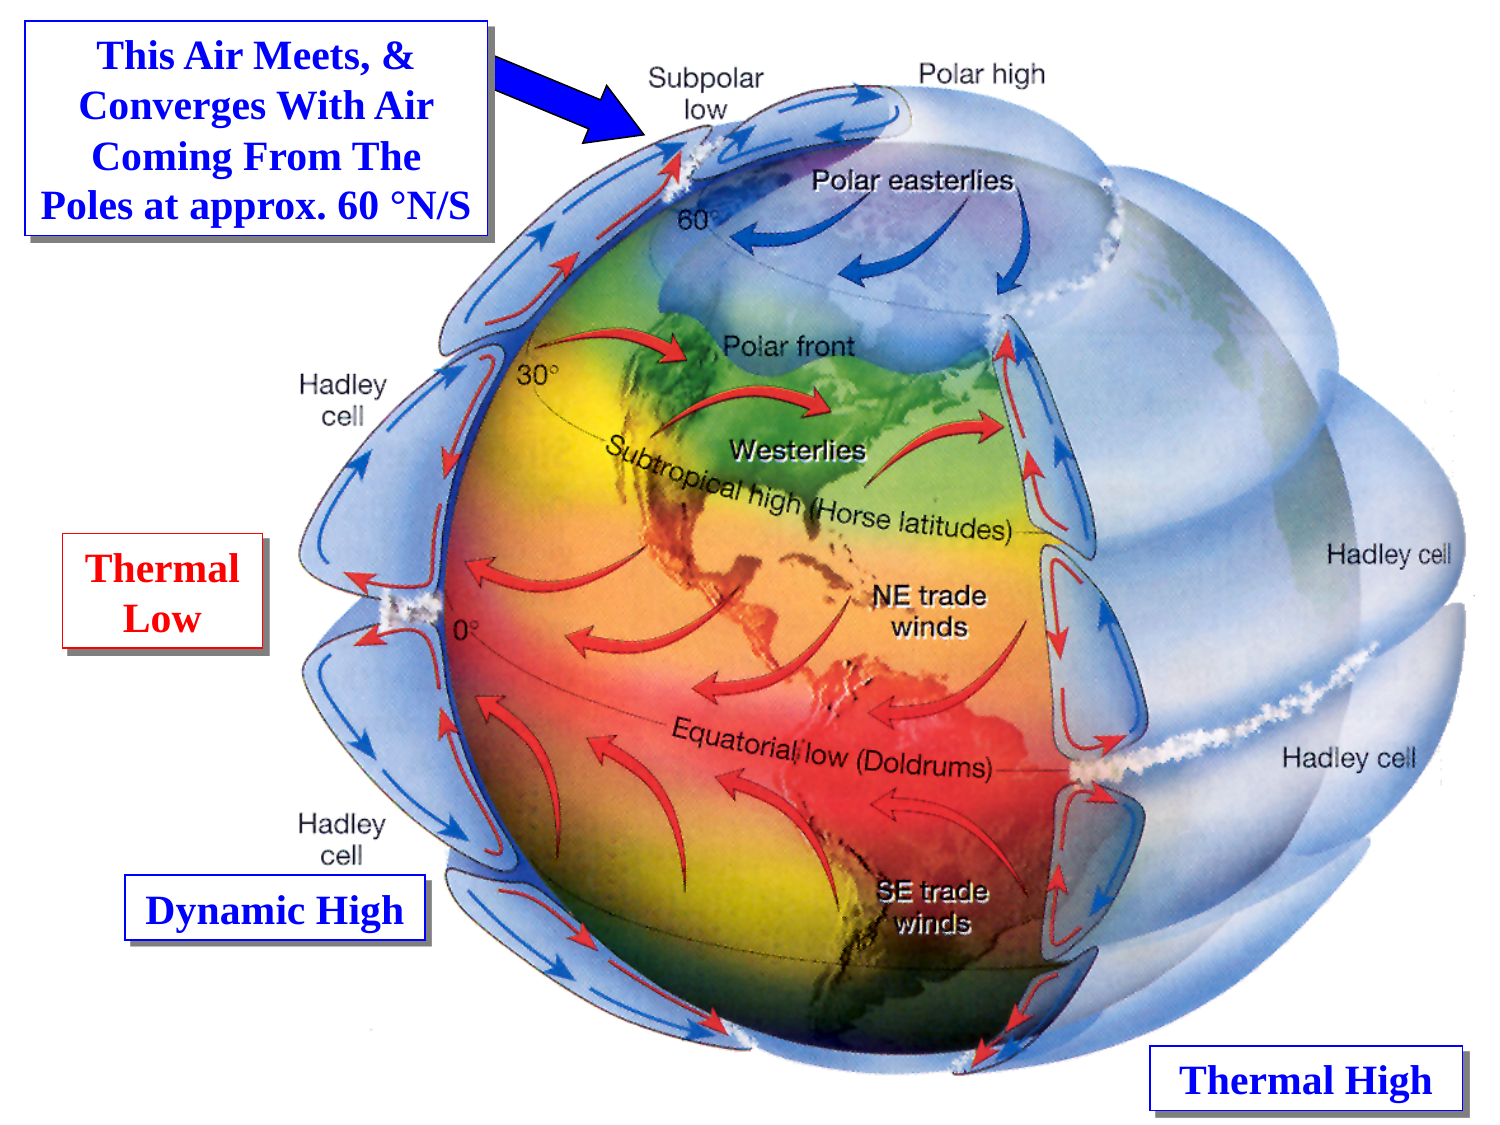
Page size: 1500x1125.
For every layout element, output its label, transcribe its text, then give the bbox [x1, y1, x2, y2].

text_box Dynamic High [124, 875, 282, 940]
picture [287, 51, 1476, 1101]
text_box Thermal Low [62, 533, 263, 649]
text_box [24, 20, 653, 238]
